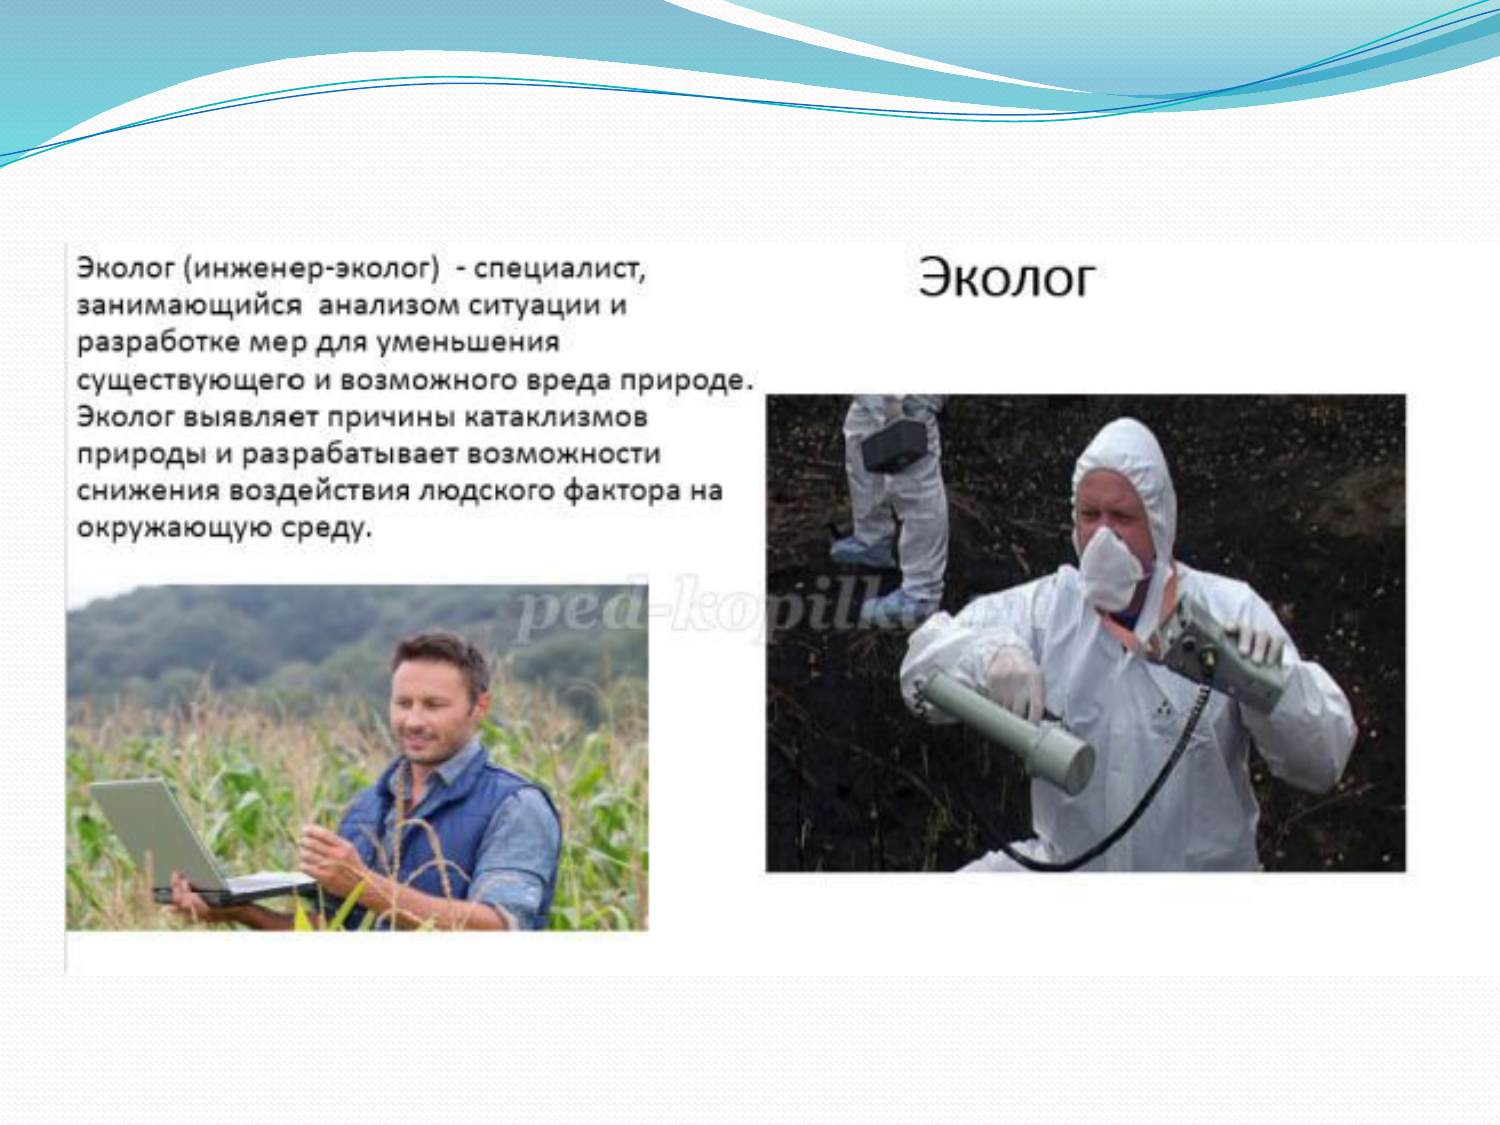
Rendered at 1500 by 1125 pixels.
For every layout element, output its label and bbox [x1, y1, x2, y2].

list [64, 243, 1500, 977]
